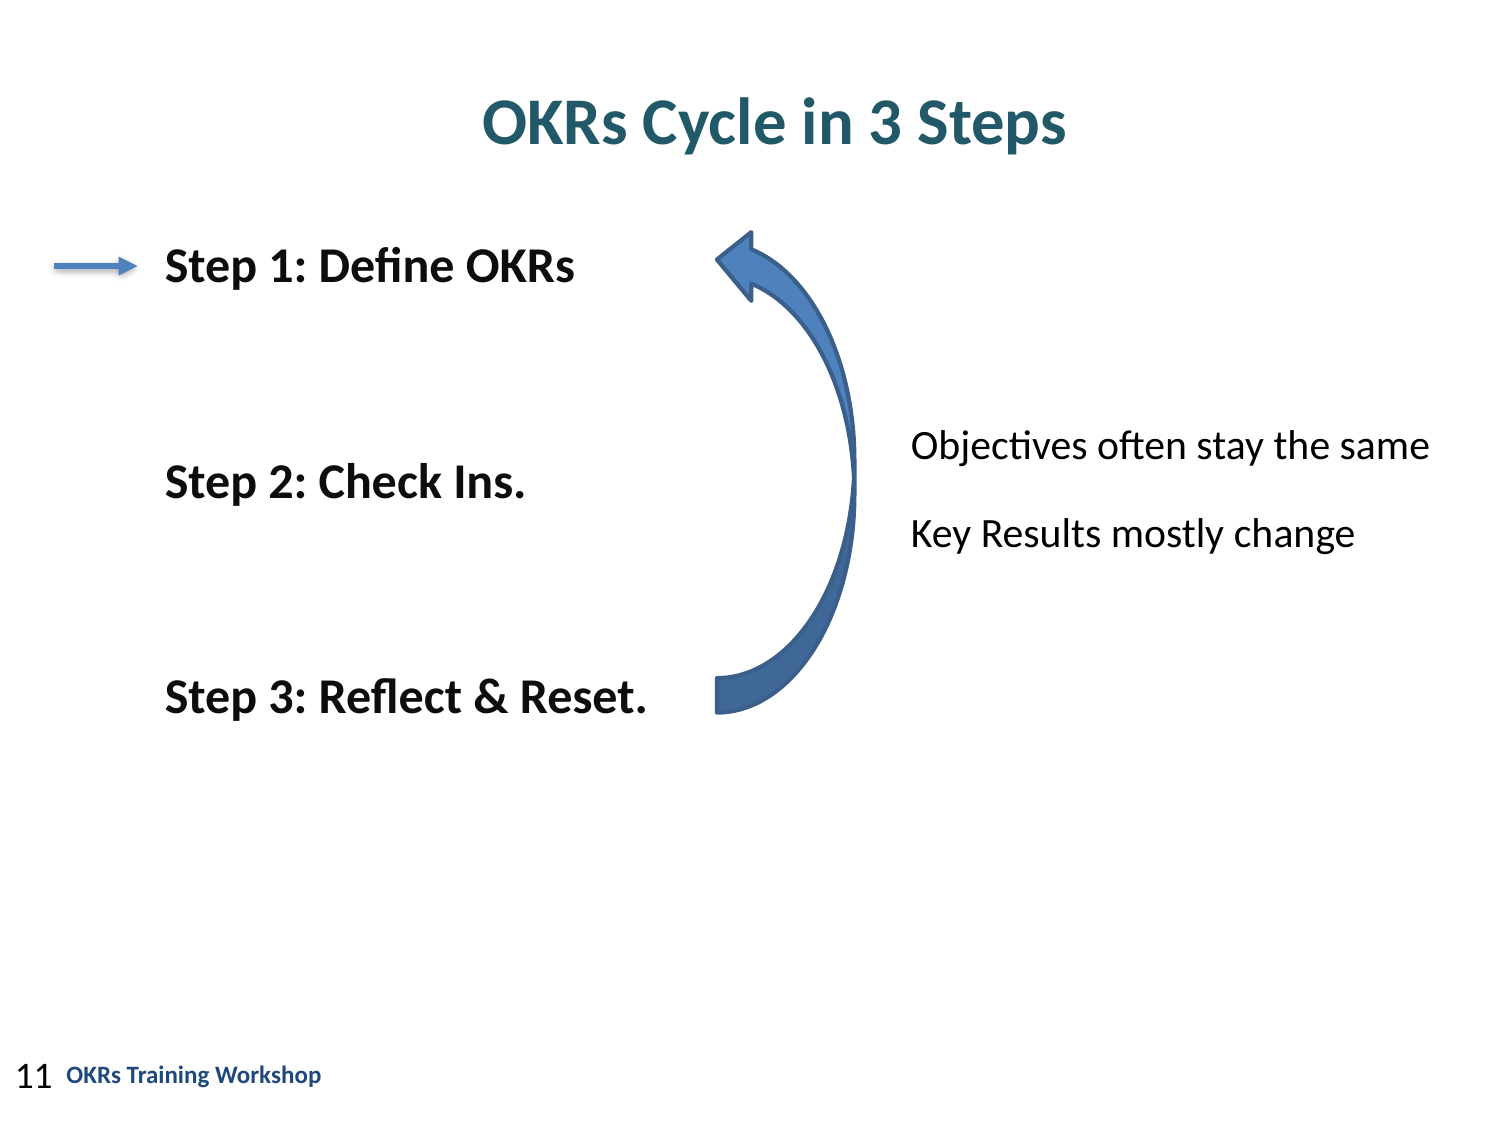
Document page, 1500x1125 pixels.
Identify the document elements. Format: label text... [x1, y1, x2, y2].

text_box [714, 230, 857, 715]
title OKRs Cycle in 3 Steps [99, 70, 1450, 258]
text_box Objectives often stay the same Key Results mostly change [896, 410, 1500, 614]
text_box OKRs Training Workshop [51, 1050, 538, 1111]
list Step 1: Define OKRs Step 2: Check Ins. Step 3: Reflect & Reset. [150, 224, 1500, 968]
text_box 11 [0, 1043, 138, 1104]
